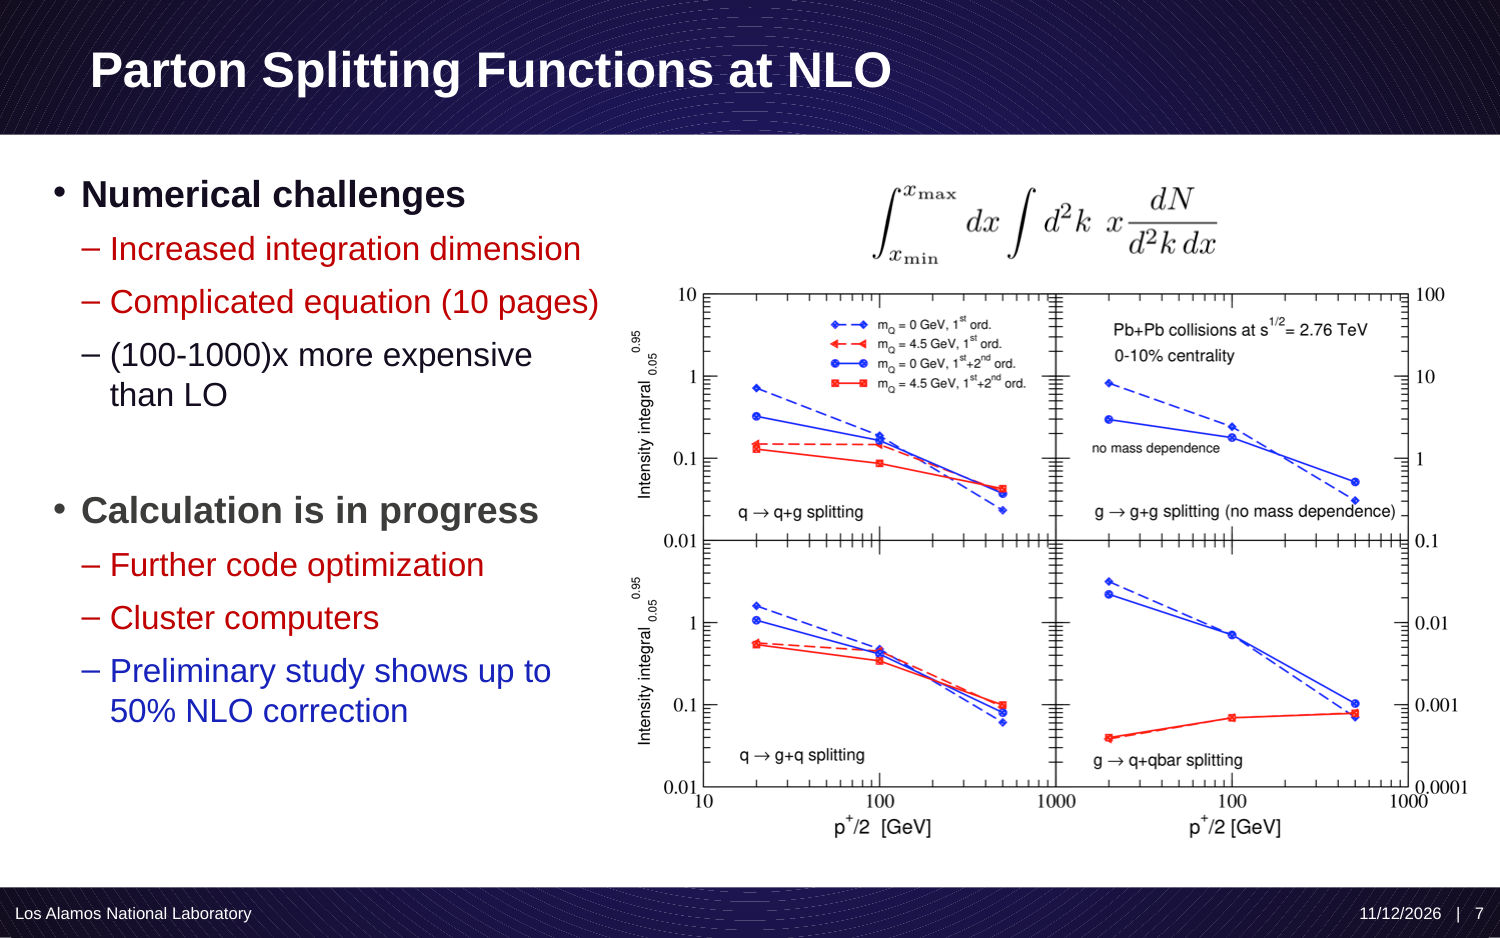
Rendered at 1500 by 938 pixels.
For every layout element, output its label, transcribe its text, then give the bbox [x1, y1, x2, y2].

text_box Numerical challenges Increased integration dimension Complicated equation (10 pages) (100-1000)x more expensive than LO Calculation is in progress Further code optimization Cluster computers Preliminary study shows up to 50% NLO correction [38, 162, 1439, 854]
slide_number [1148, 887, 1499, 938]
picture [621, 280, 1472, 845]
footer Los Alamos National Laboratory [0, 887, 544, 938]
picture [871, 177, 1222, 272]
title Parton Splitting Functions at NLO [75, 0, 1425, 135]
